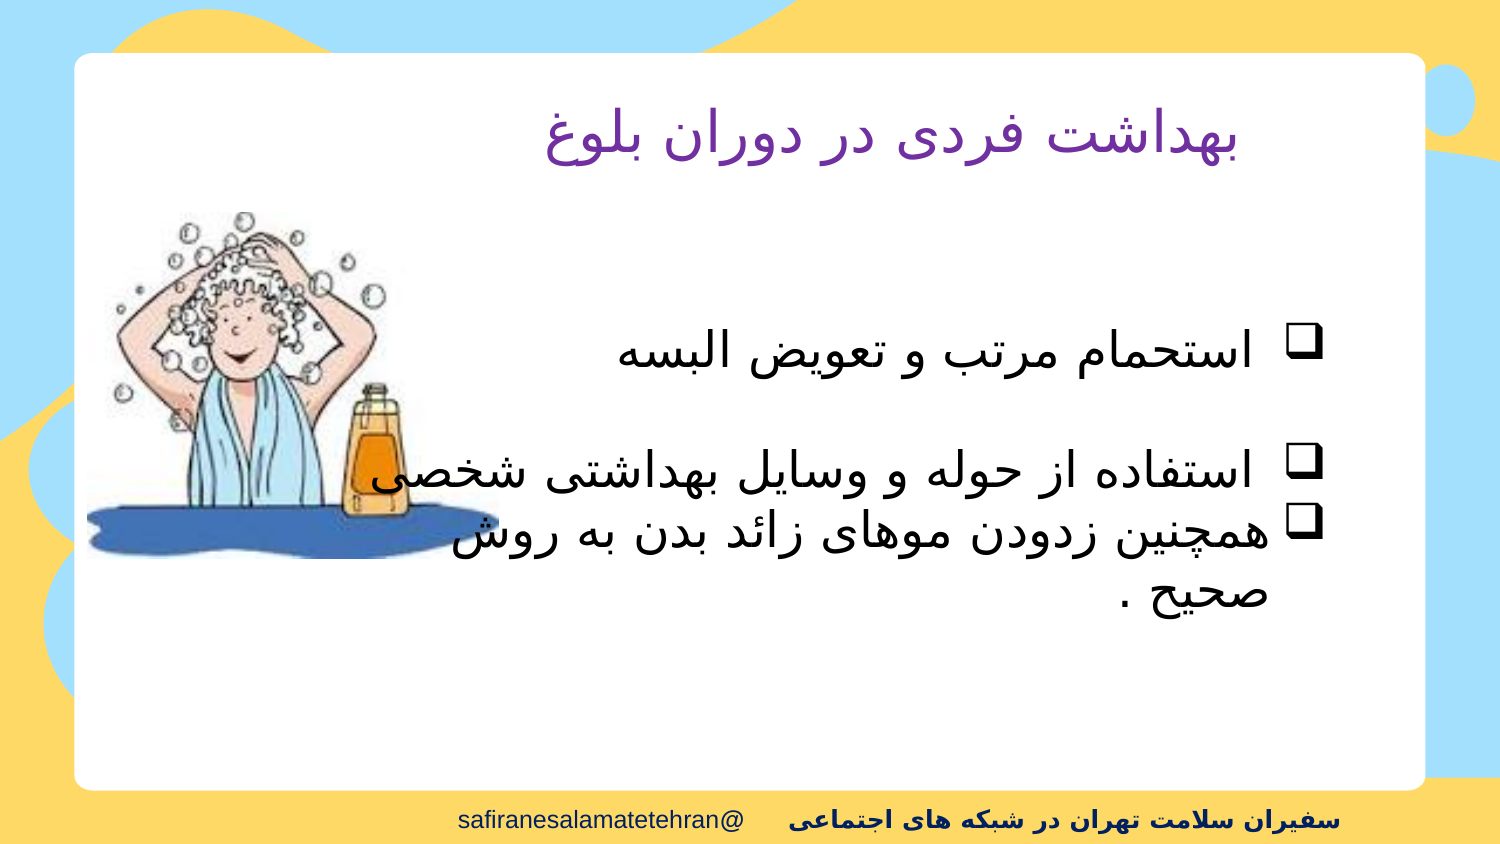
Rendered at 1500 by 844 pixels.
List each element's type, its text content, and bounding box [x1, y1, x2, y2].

text_box استحمام مرتب و تعویض البسه استفاده از حوله و وسایل بهداشتی شخصی همچنین زدودن موهای زائد بدن به روش صحیح . [329, 250, 1343, 844]
text_box بهداشت فردی در دوران بلوغ [243, 86, 1257, 250]
picture [87, 212, 499, 559]
